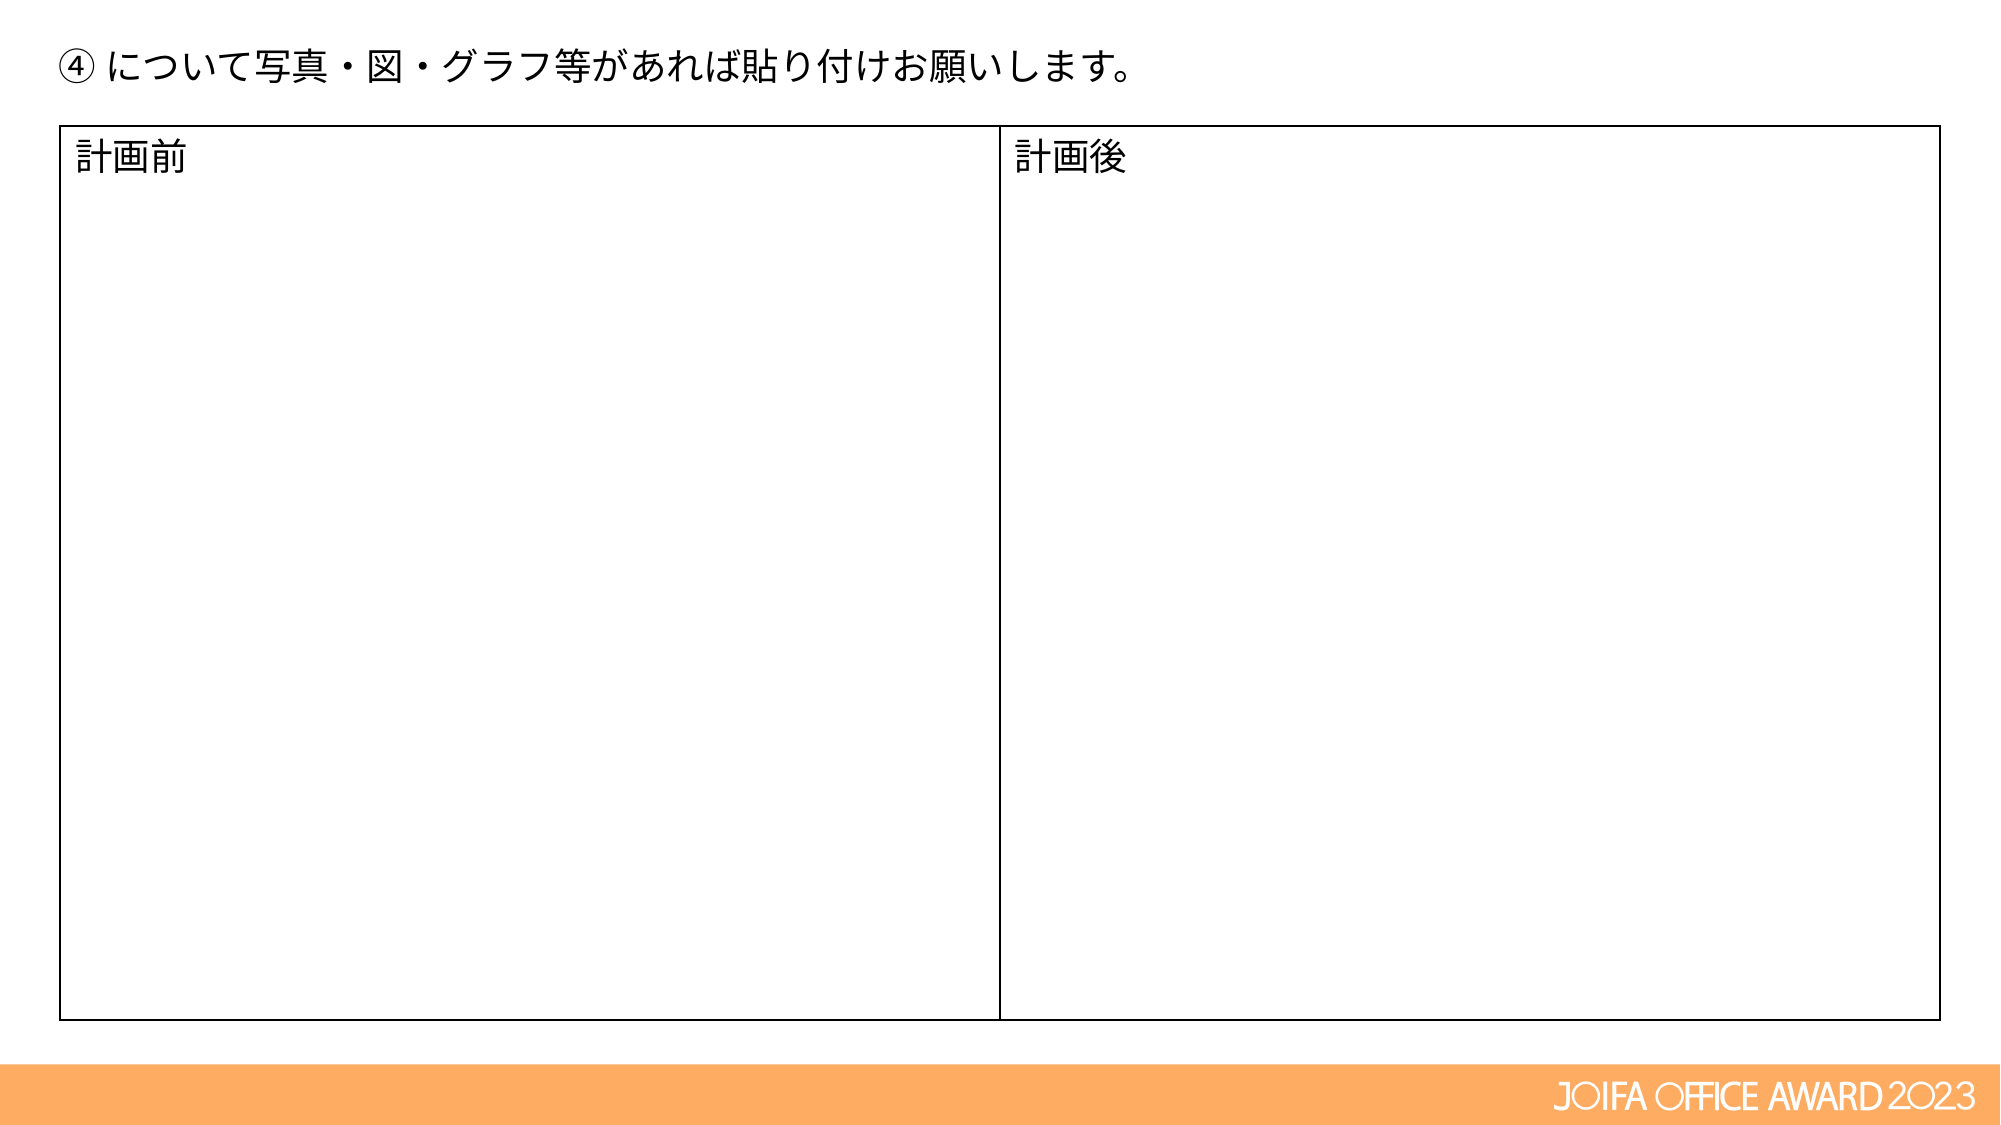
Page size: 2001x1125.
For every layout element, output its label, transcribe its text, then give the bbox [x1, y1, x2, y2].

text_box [0, 1064, 2000, 1125]
text_box 計画後 [999, 125, 1941, 1021]
text_box 計画前 [59, 125, 999, 1021]
text_box ④について写真・図・グラフ等があれば貼り付けお願いします。 [44, 35, 1780, 95]
